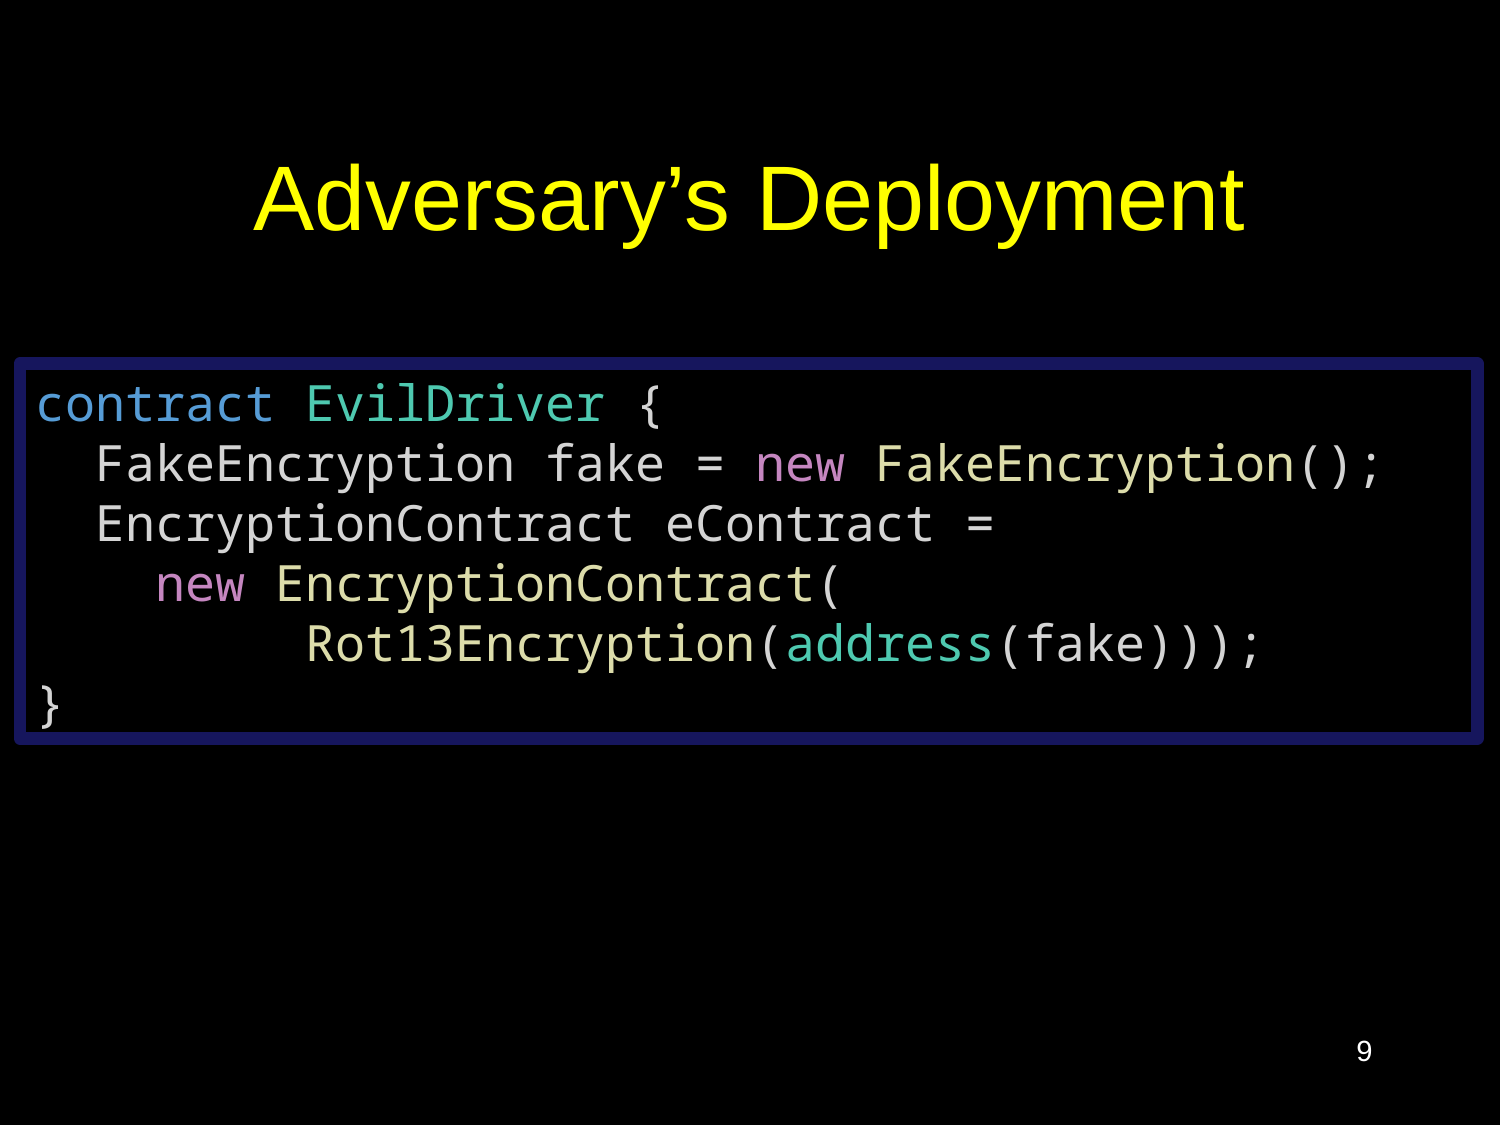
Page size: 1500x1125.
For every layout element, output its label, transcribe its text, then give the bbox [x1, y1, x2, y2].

slide_number 9 [1074, 1024, 1388, 1101]
title Adversary’s Deployment [112, 99, 1388, 288]
text_box contract EvilDriver { FakeEncryption fake = new FakeEncryption(); EncryptionContract eContract = new EncryptionContract( Rot13Encryption(address(fake))); } [19, 363, 1478, 739]
